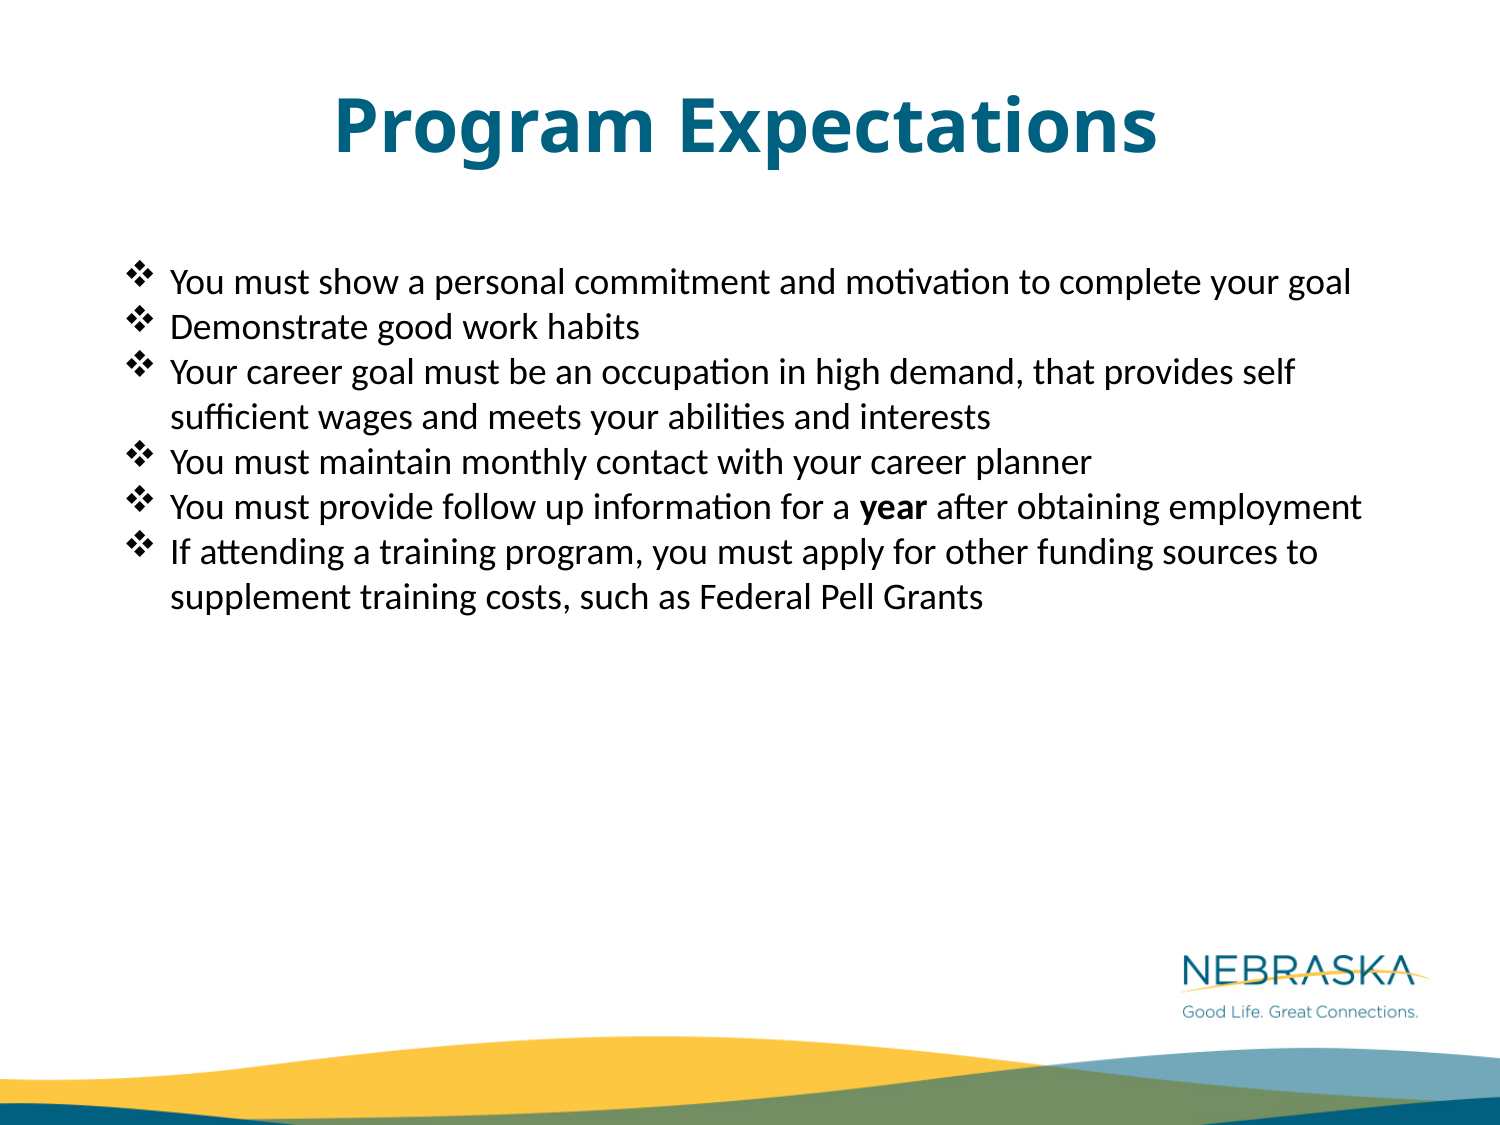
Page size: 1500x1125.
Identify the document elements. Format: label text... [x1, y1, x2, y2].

picture [0, 0, 1500, 1125]
text_box You must show a personal commitment and motivation to complete your goal Demonstrate good work habits Your career goal must be an occupation in high demand, that provides self sufficient wages and meets your abilities and interests You must maintain monthly contact with your career planner You must provide follow up information for a year after obtaining employment If attending a training program, you must apply for other funding sources to supplement training costs, such as Federal Pell Grants [108, 249, 1412, 624]
text_box Program Expectations [53, 70, 1439, 175]
